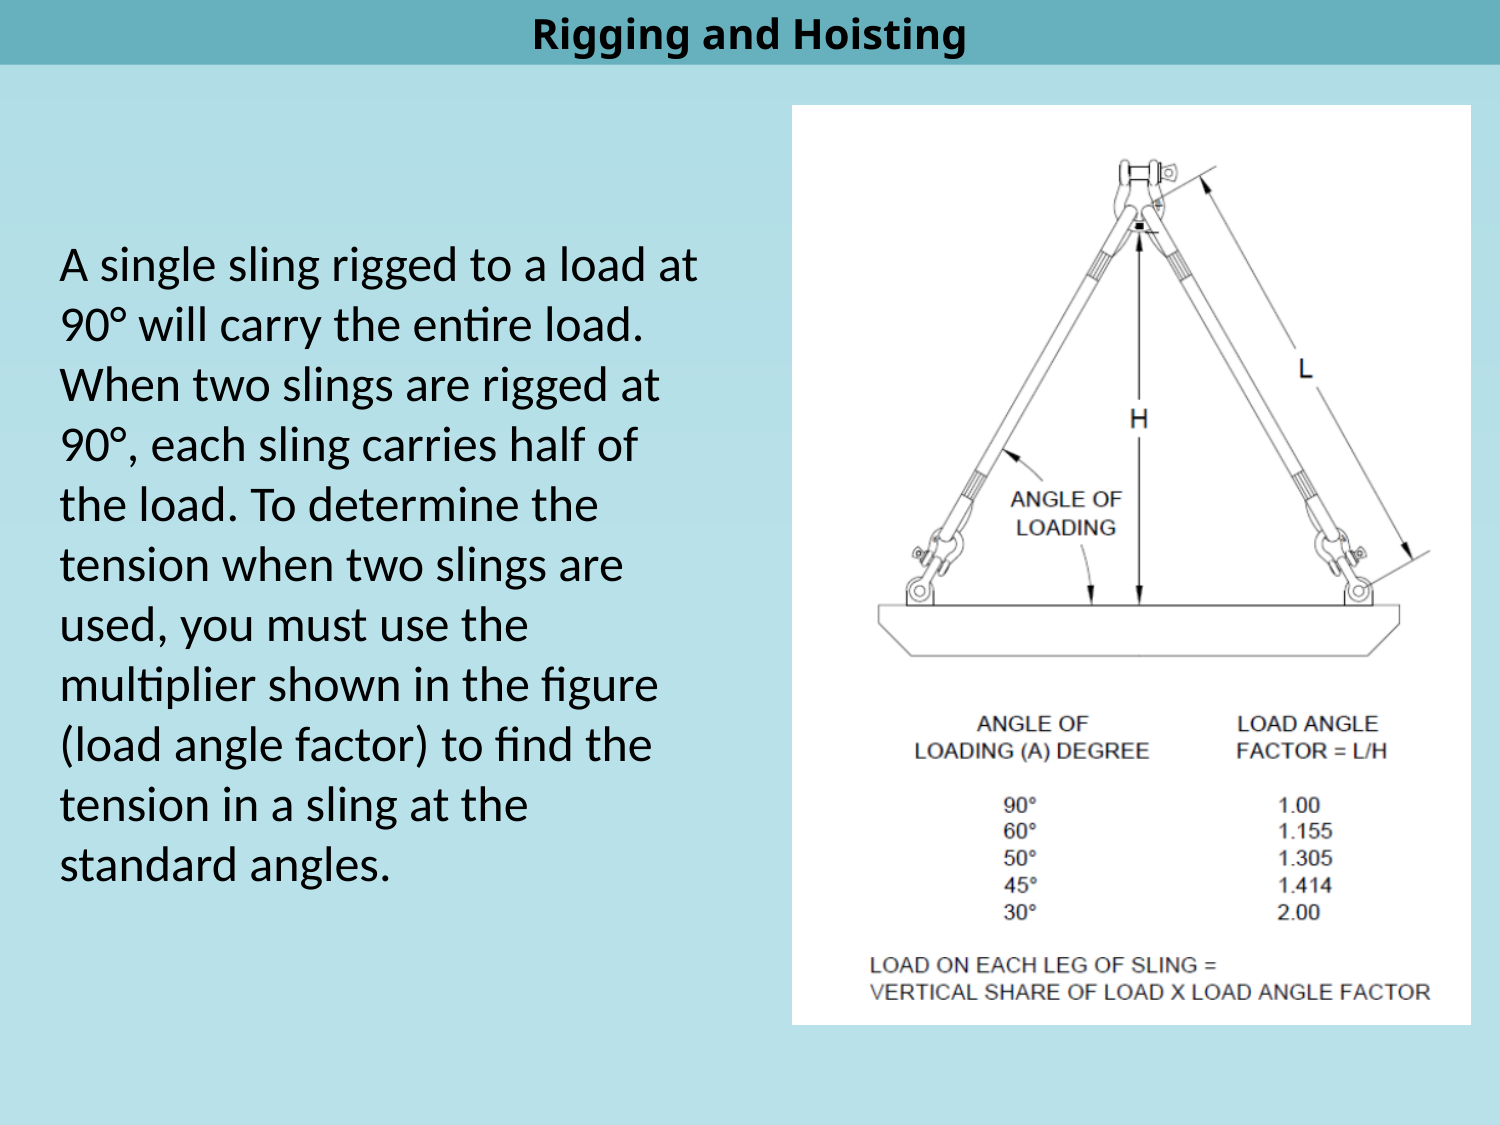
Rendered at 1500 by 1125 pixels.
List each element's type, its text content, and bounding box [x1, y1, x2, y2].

text_box Rigging and Hoisting [0, 0, 1500, 65]
picture [792, 105, 1471, 1025]
text_box A single sling rigged to a load at 90° will carry the entire load. When two slings are rigged at 90°, each sling carries half of the load. To determine the tension when two slings are used, you must use the multiplier shown in the figure (load angle factor) to find the tension in a sling at the standard angles. [44, 224, 723, 900]
